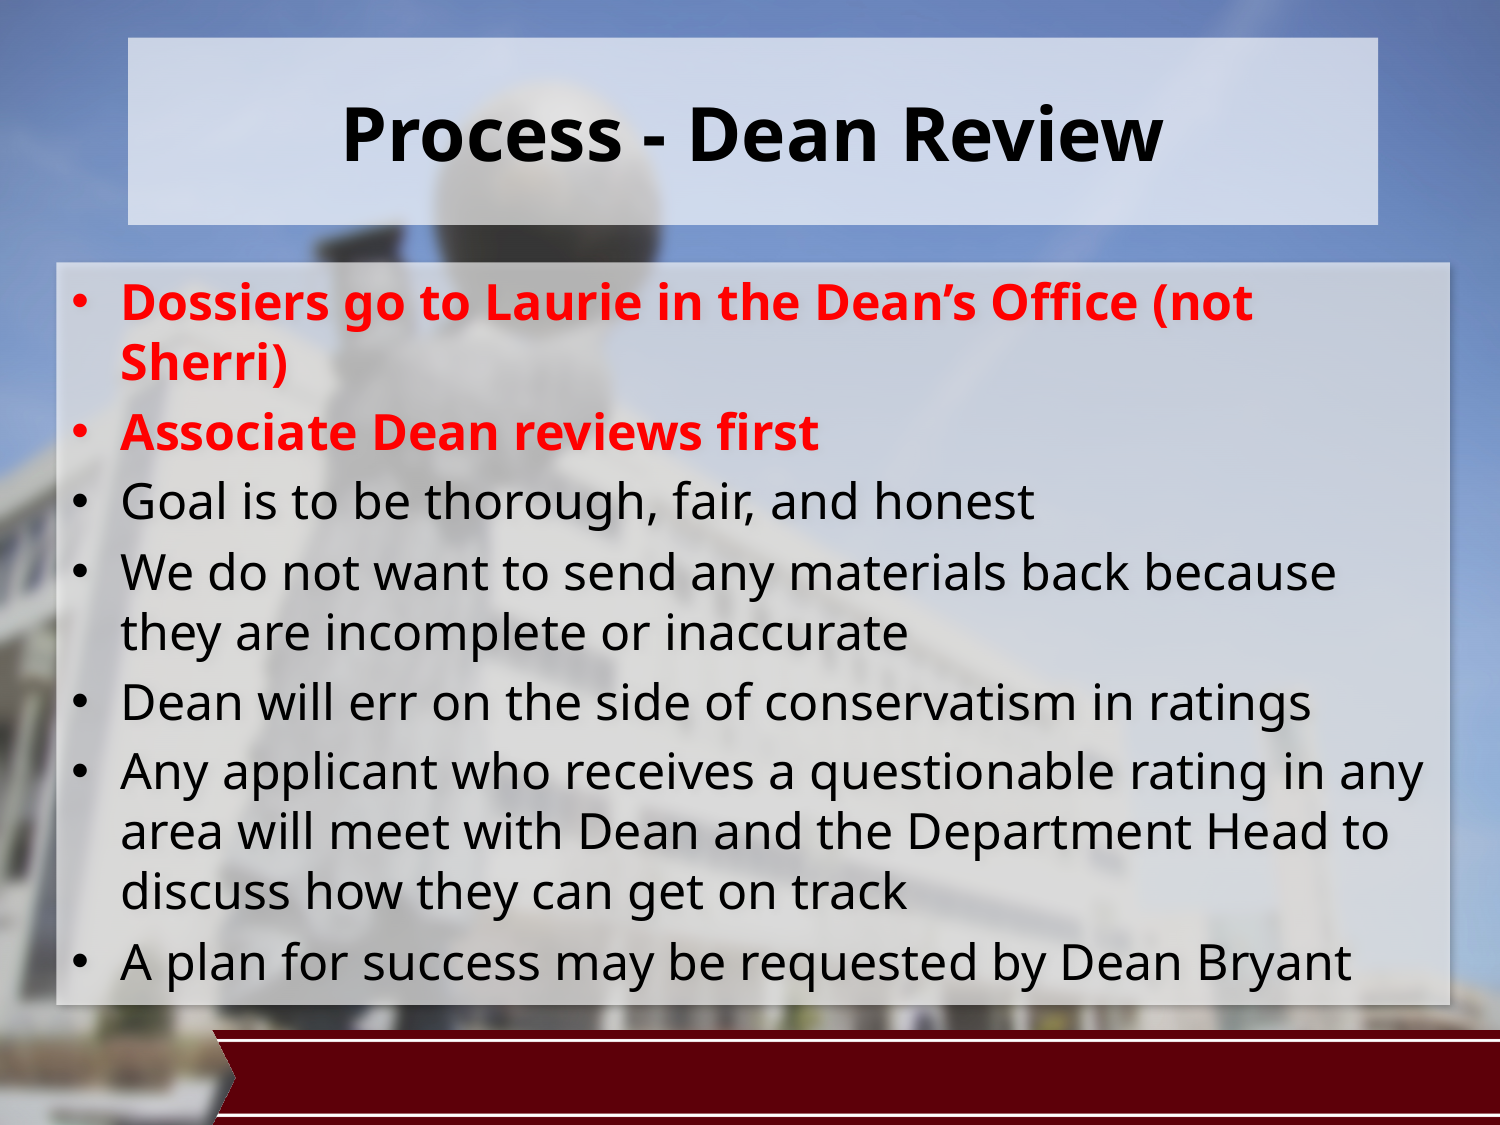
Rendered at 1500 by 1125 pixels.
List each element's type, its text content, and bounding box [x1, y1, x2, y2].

picture [0, 0, 1500, 1125]
title Process - Dean Review [128, 37, 1379, 225]
list Dossiers go to Laurie in the Dean’s Office (not Sherri) Associate Dean reviews first Goal is to be thorough, fair, and honest We do not want to send any materials back because they are incomplete or inaccurate Dean will err on the side of conservatism in ratings Any applicant who receives a questionable rating in any area will meet with Dean and the Department Head to discuss how they can get on track A plan for success may be requested by Dean Bryant [56, 262, 1450, 1005]
